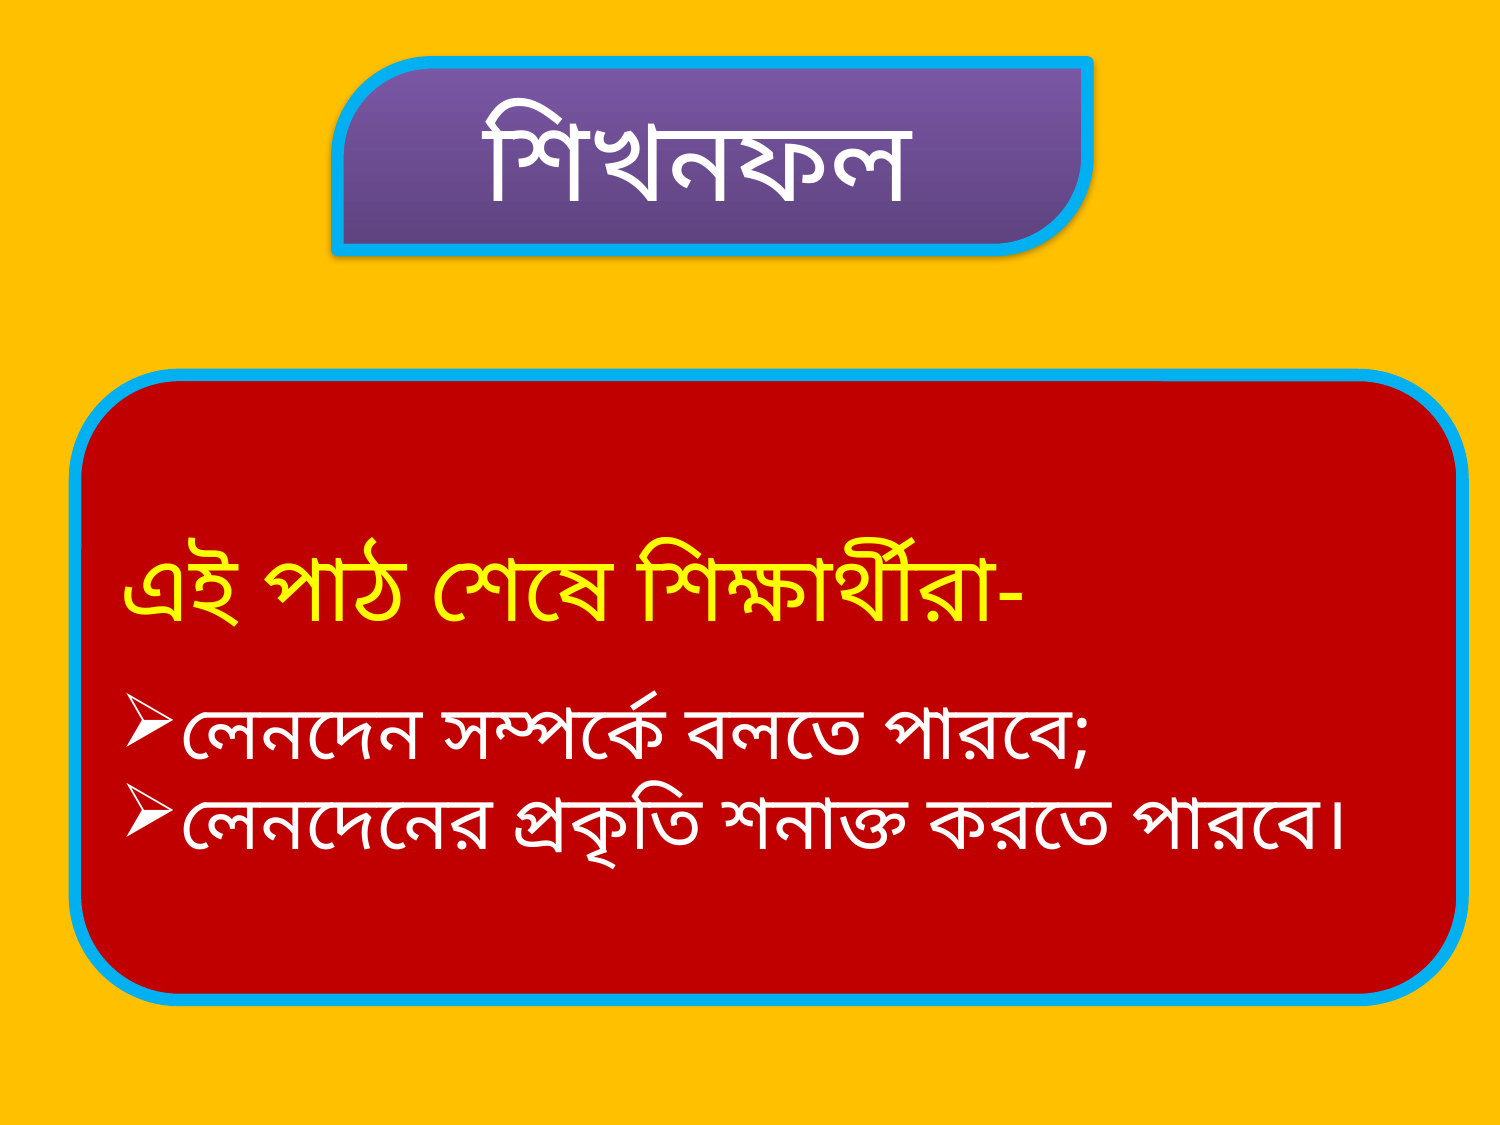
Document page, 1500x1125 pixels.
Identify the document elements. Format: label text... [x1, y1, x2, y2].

text_box শিখনফল [337, 62, 1088, 250]
text_box এই পাঠ শেষে শিক্ষার্থীরা- লেনদেন সম্পর্কে বলতে পারবে; লেনদেনের প্রকৃতি শনাক্ত করতে পারবে। [72, 372, 1465, 1003]
